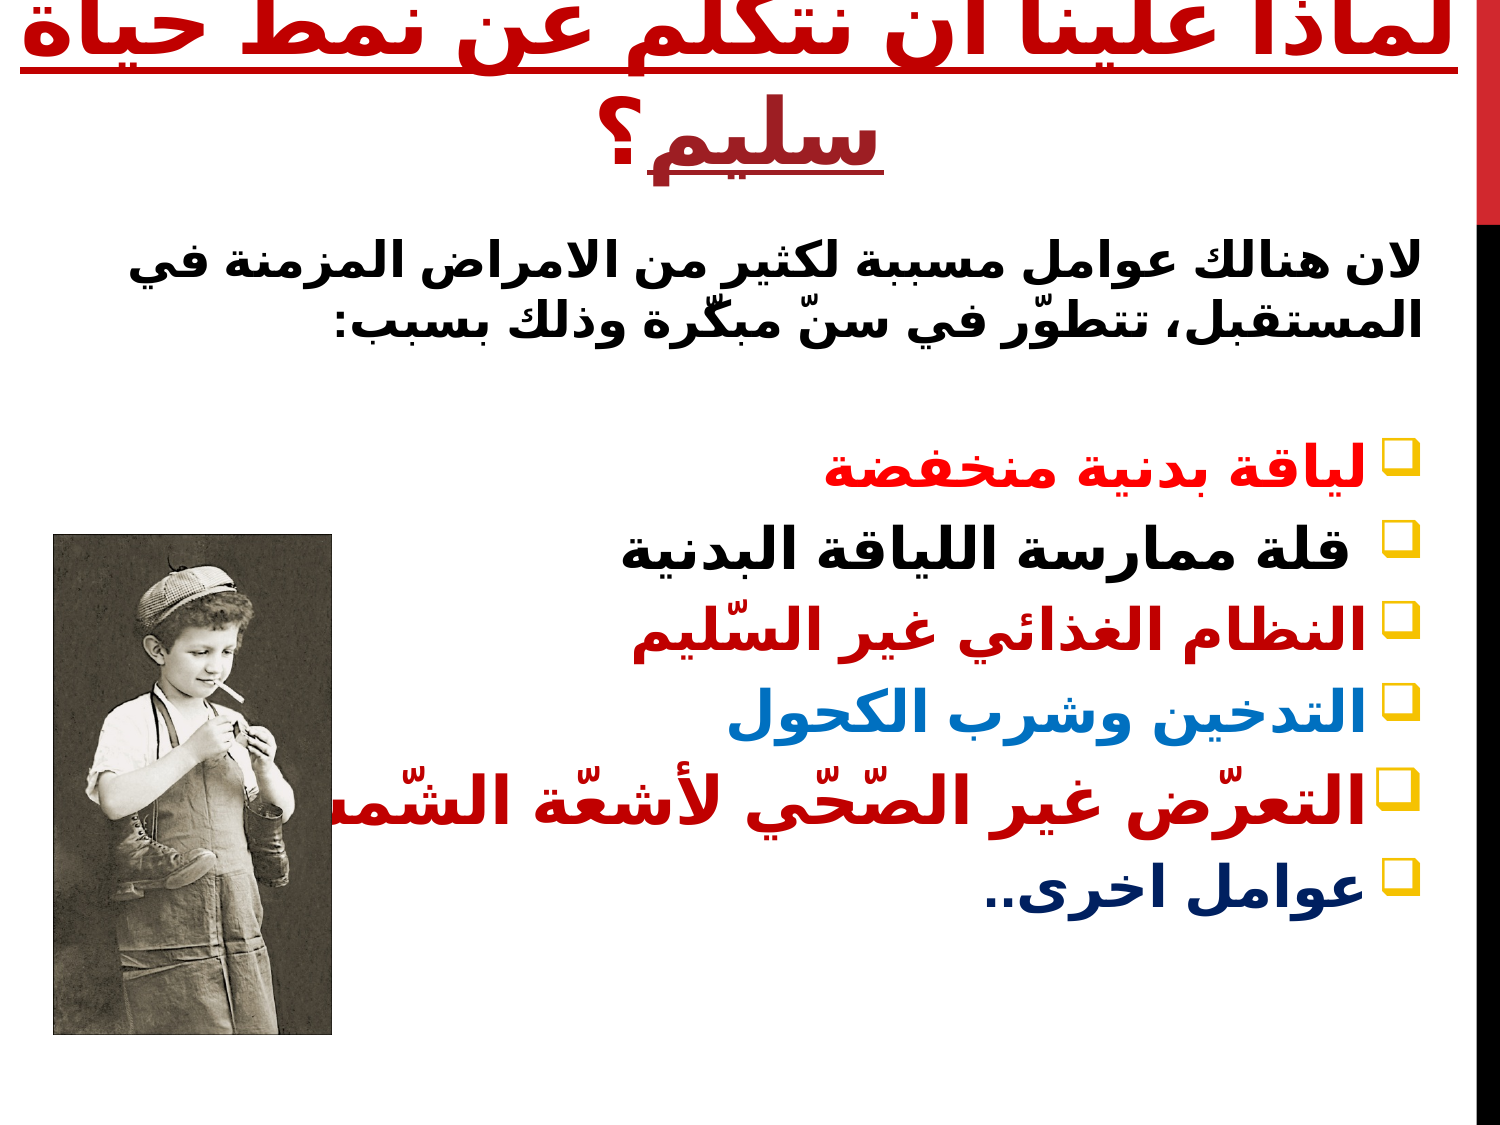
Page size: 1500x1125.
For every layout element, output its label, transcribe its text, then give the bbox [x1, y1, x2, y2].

picture [52, 534, 332, 1036]
text_box لان هنالك عوامل مسببة لكثير من الامراض المزمنة في المستقبل، تتطوّر في سنّ مبكّرة وذلك بسبب: لياقة بدنية منخفضة قلة ممارسة اللياقة البدنية النظام الغذائي غير السّليم التدخين وشرب الكحول التعرّض غير الصّحّي لأشعّة الشّمس عوامل اخرى.. [29, 220, 1440, 1083]
text_box لماذا علينا ان نتكلم عن نمط حياة سليم؟ [0, 31, 1479, 191]
